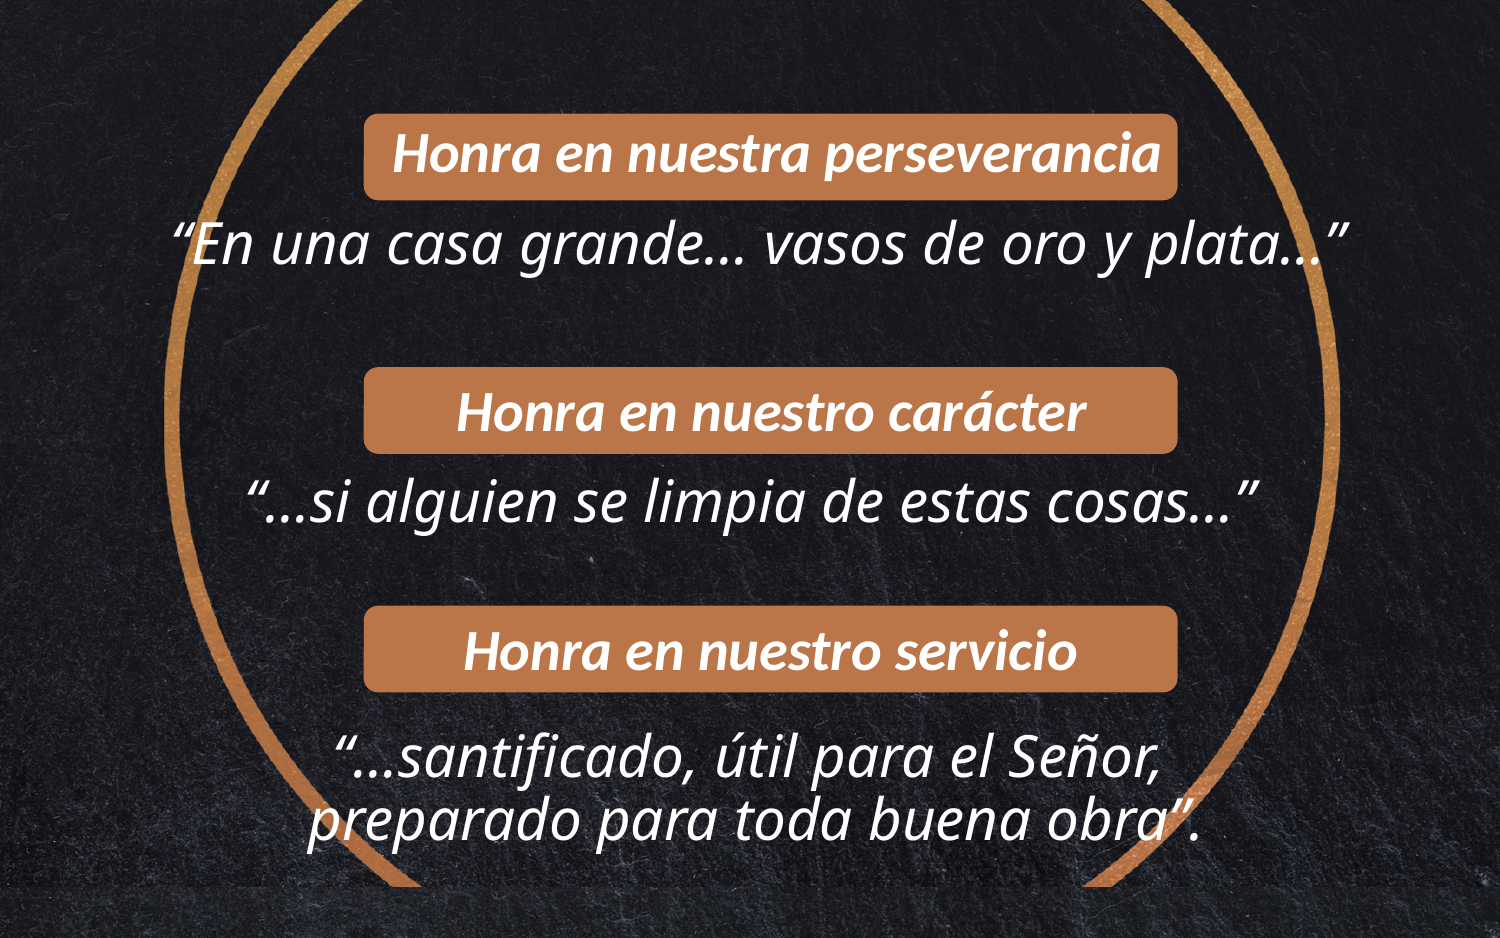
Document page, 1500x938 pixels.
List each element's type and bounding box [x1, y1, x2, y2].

picture [0, 0, 1500, 938]
text_box [111, 106, 1406, 318]
text_box [103, 366, 1397, 576]
text_box [109, 604, 1404, 887]
